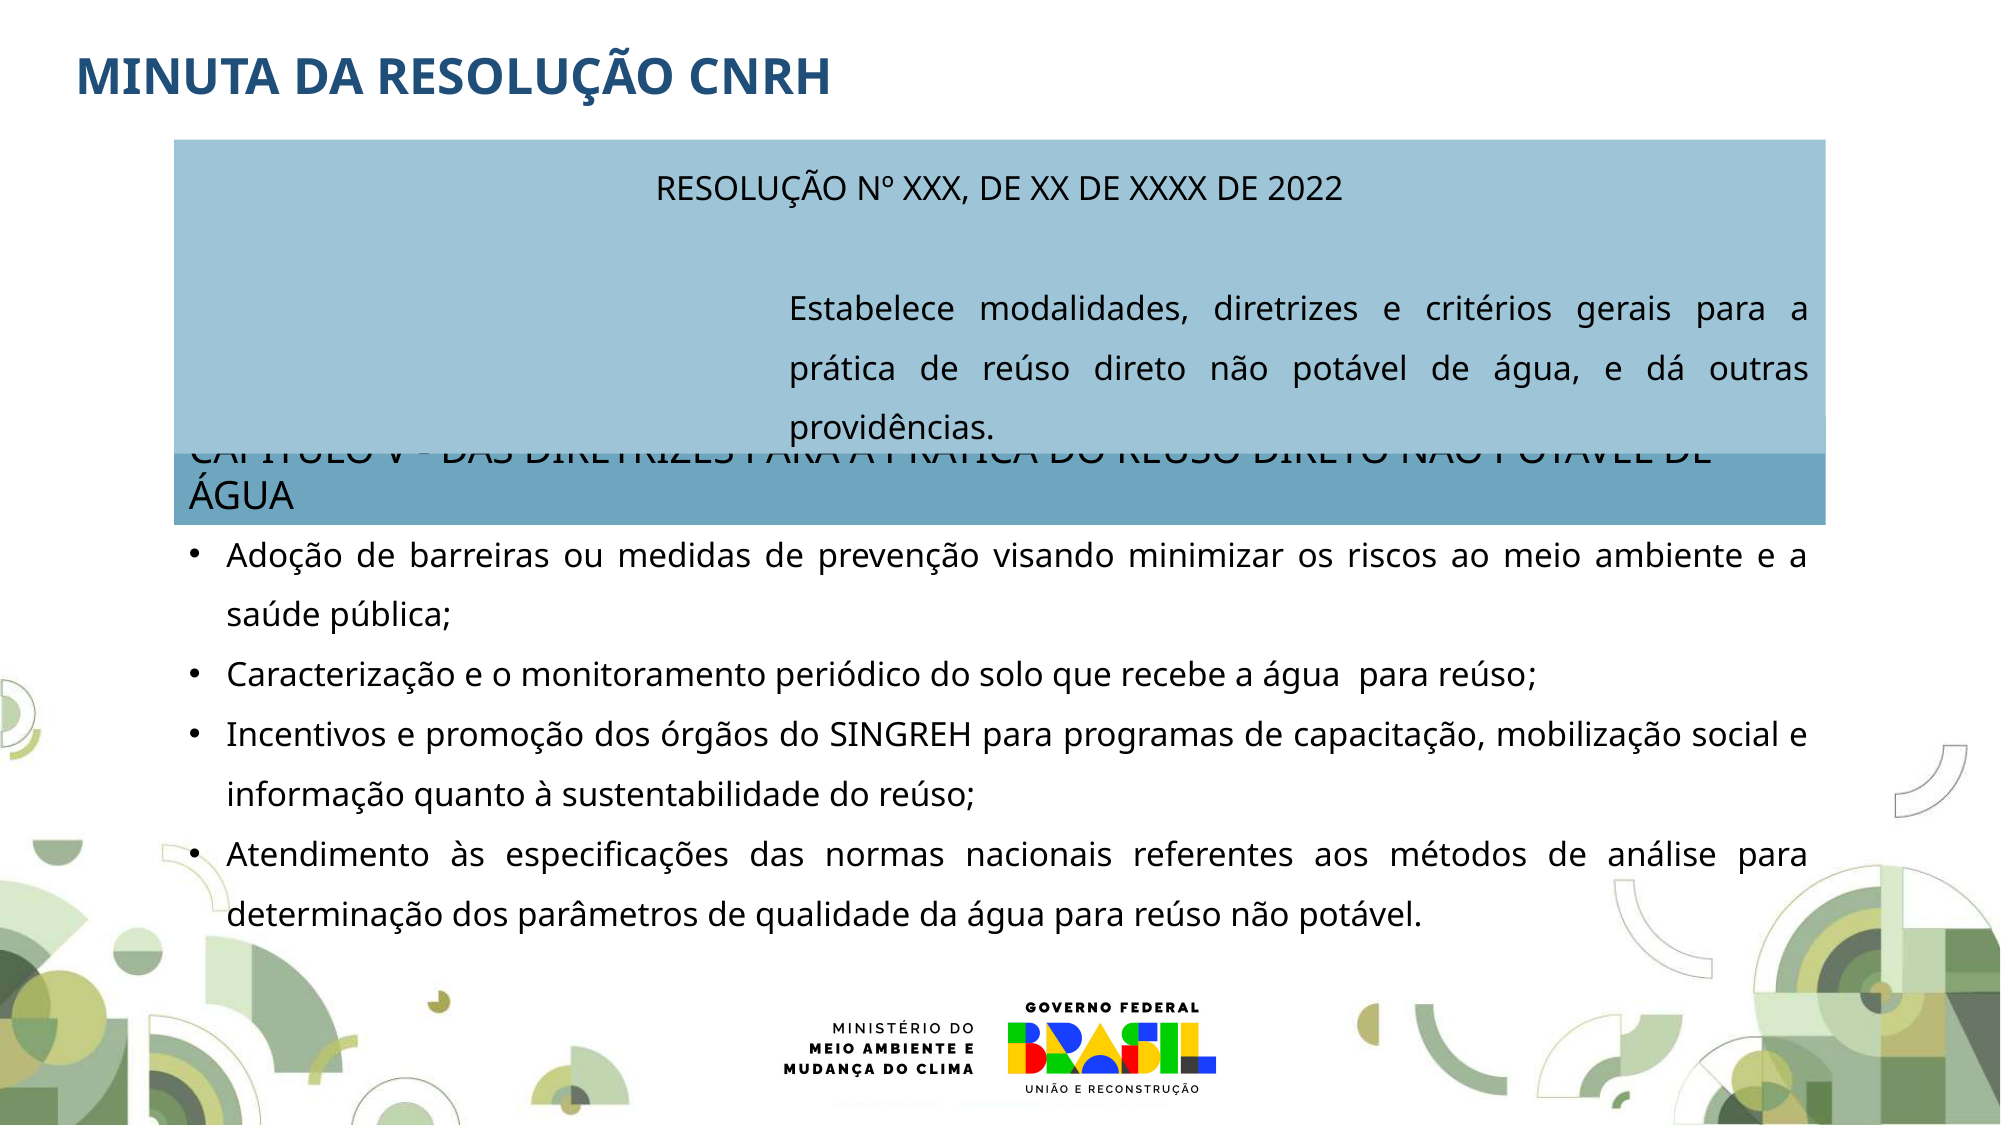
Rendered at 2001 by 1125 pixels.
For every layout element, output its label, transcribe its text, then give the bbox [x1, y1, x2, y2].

text_box Adoção de barreiras ou medidas de prevenção visando minimizar os riscos ao meio ambiente e a saúde pública; Caracterização e o monitoramento periódico do solo que recebe a água para reúso; Incentivos e promoção dos órgãos do SINGREH para programas de capacitação, mobilização social e informação quanto à sustentabilidade do reúso; Atendimento às especificações das normas nacionais referentes aos métodos de análise para determinação dos parâmetros de qualidade da água para reúso não potável. [174, 525, 1826, 941]
picture [0, 0, 2001, 1125]
text_box MINUTA DA RESOLUÇÃO CNRH [60, 36, 1361, 112]
text_box CAPÍTULO V - DAS DIRETRIZES PARA A PRÁTICA DO REÚSO DIRETO NÃO POTÁVEL DE ÁGUA [174, 454, 1826, 525]
text_box RESOLUÇÃO Nº XXX, DE XX DE XXXX DE 2022 Estabelece modalidades, diretrizes e critérios gerais para a prática de reúso direto não potável de água, e dá outras providências. [174, 139, 1826, 454]
